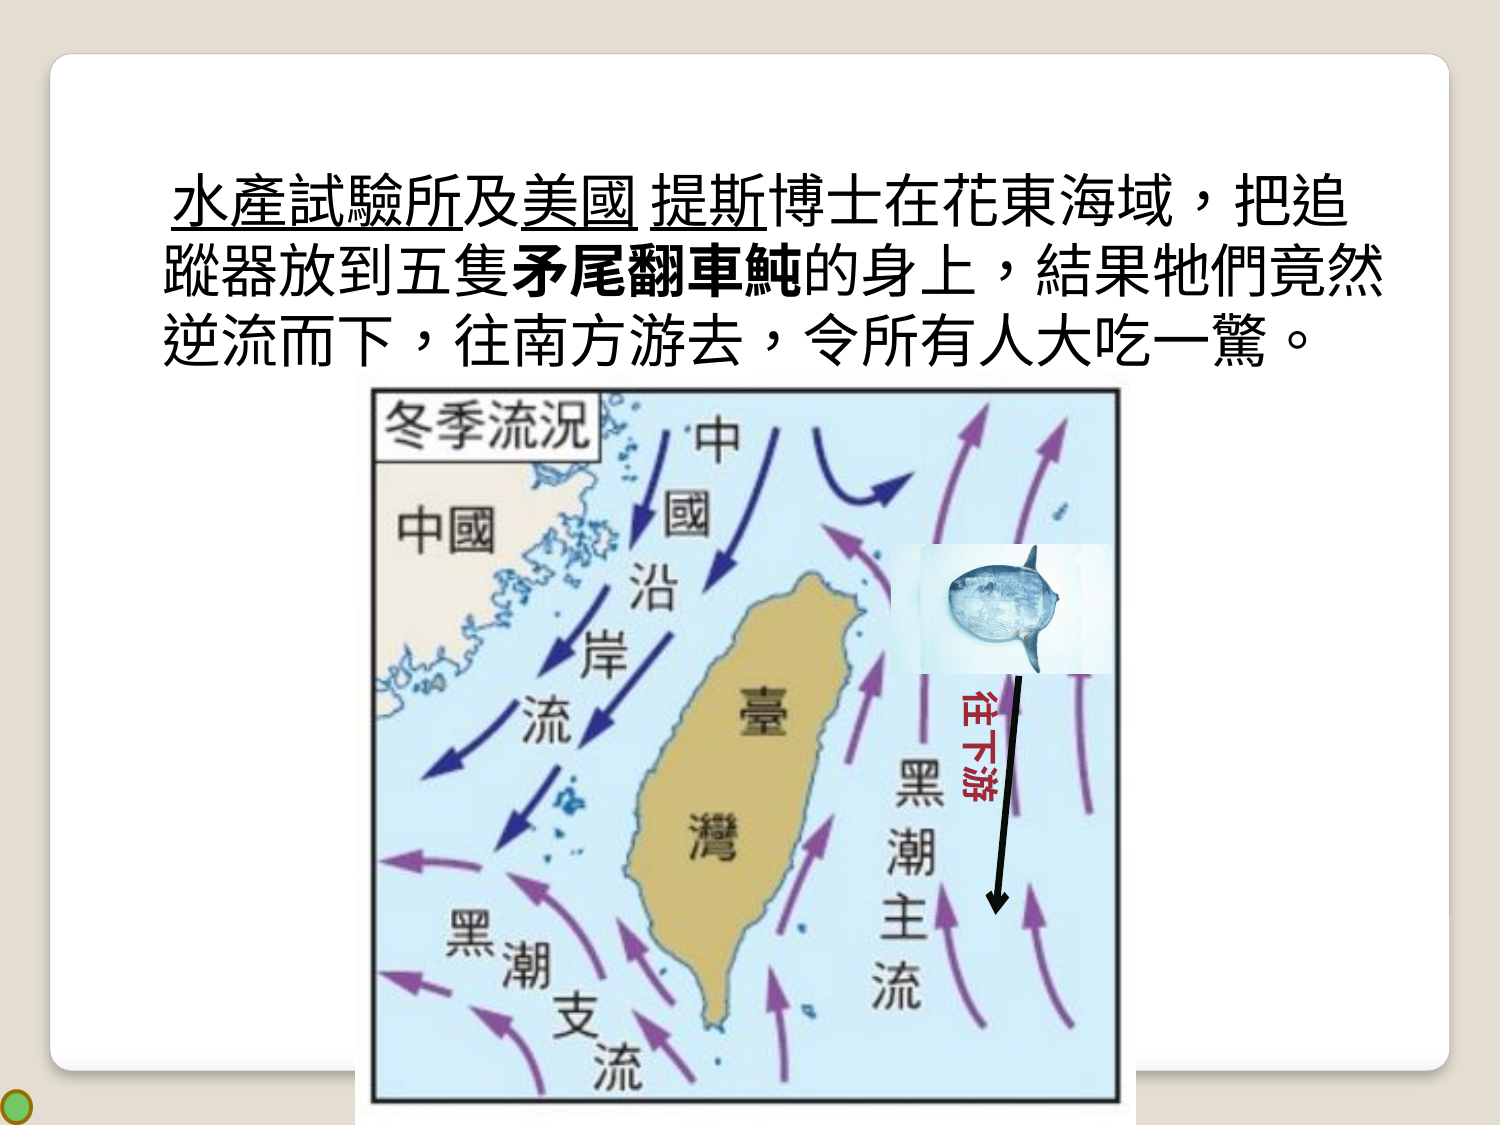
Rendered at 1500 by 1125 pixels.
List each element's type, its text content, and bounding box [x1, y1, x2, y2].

list 水產試驗所及美國 提斯博士在花東海域，把追蹤器放到五隻矛尾翻車魨的身上，結果牠們竟然逆流而下，往南方游去，令所有人大吃一驚。 [88, 148, 1403, 837]
picture [0, 1089, 34, 1125]
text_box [355, 373, 1136, 1125]
